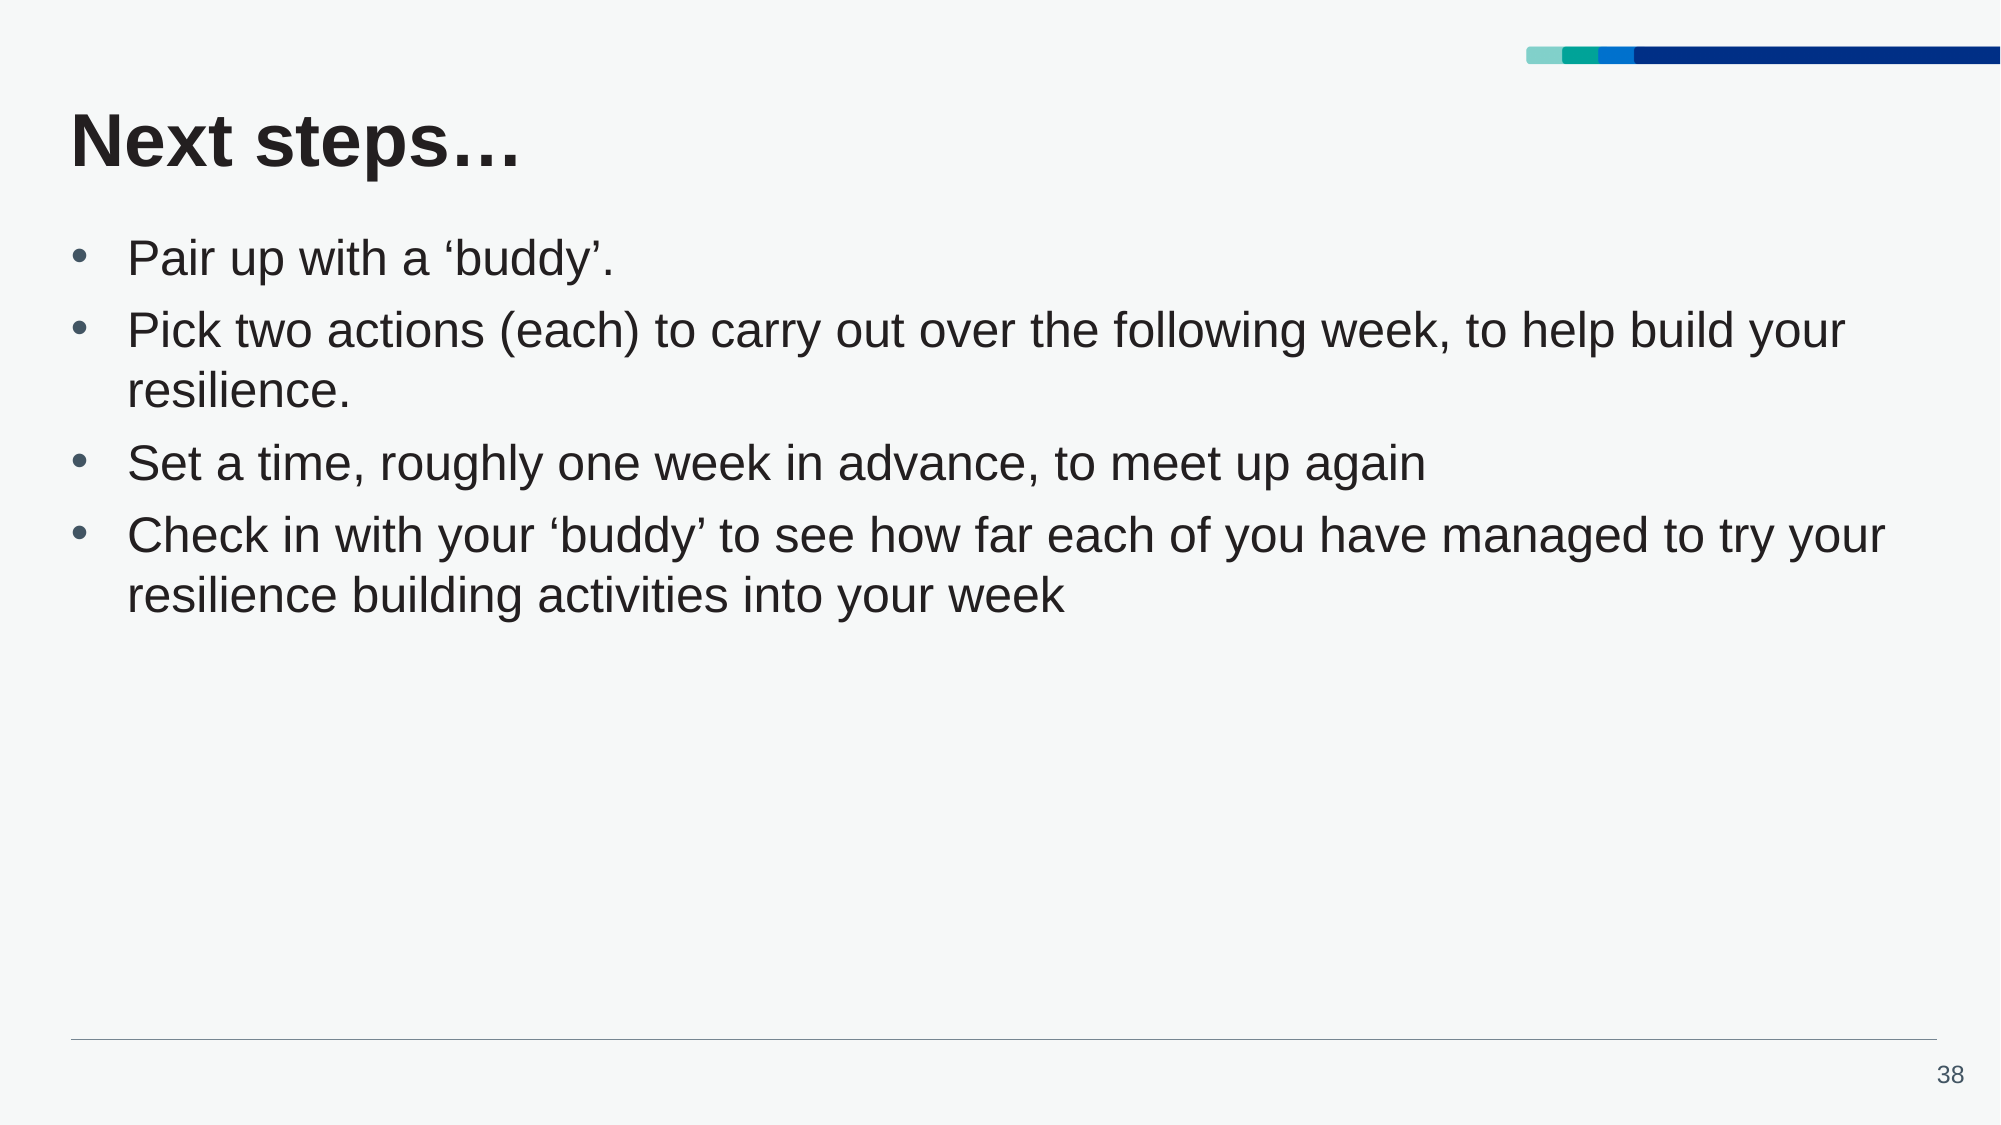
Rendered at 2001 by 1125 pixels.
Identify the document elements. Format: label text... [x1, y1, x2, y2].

title Next steps… [70, 70, 1942, 213]
picture [1513, 41, 2001, 71]
list Pair up with a ‘buddy’. Pick two actions (each) to carry out over the following week, to help build your resilience. Set a time, roughly one week in advance, to meet up again Check in with your ‘buddy’ to see how far each of you have managed to try your resilience building activities into your week [70, 225, 1890, 900]
